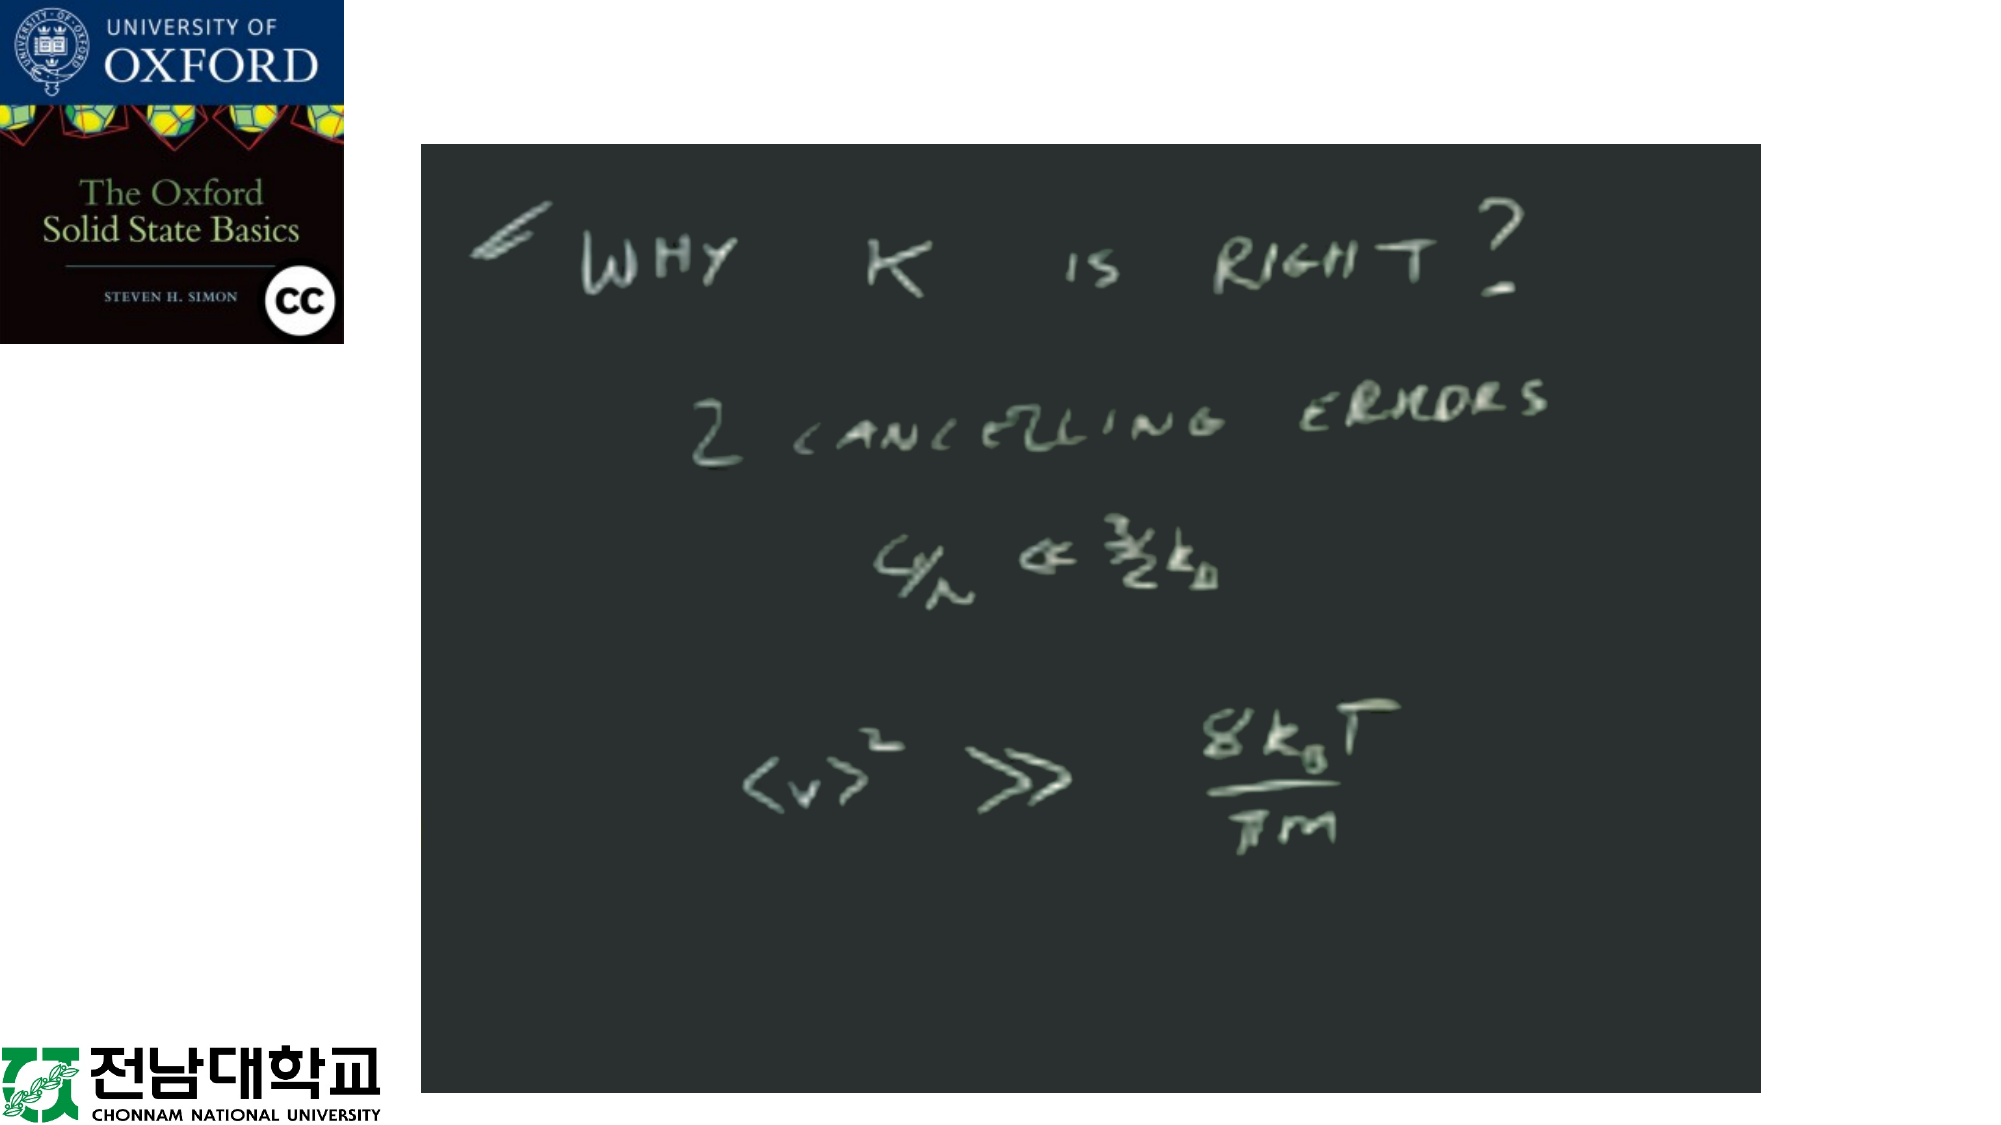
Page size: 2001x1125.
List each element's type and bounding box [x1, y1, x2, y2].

picture [0, 0, 344, 344]
picture [2, 1045, 381, 1123]
picture [421, 144, 1761, 1093]
